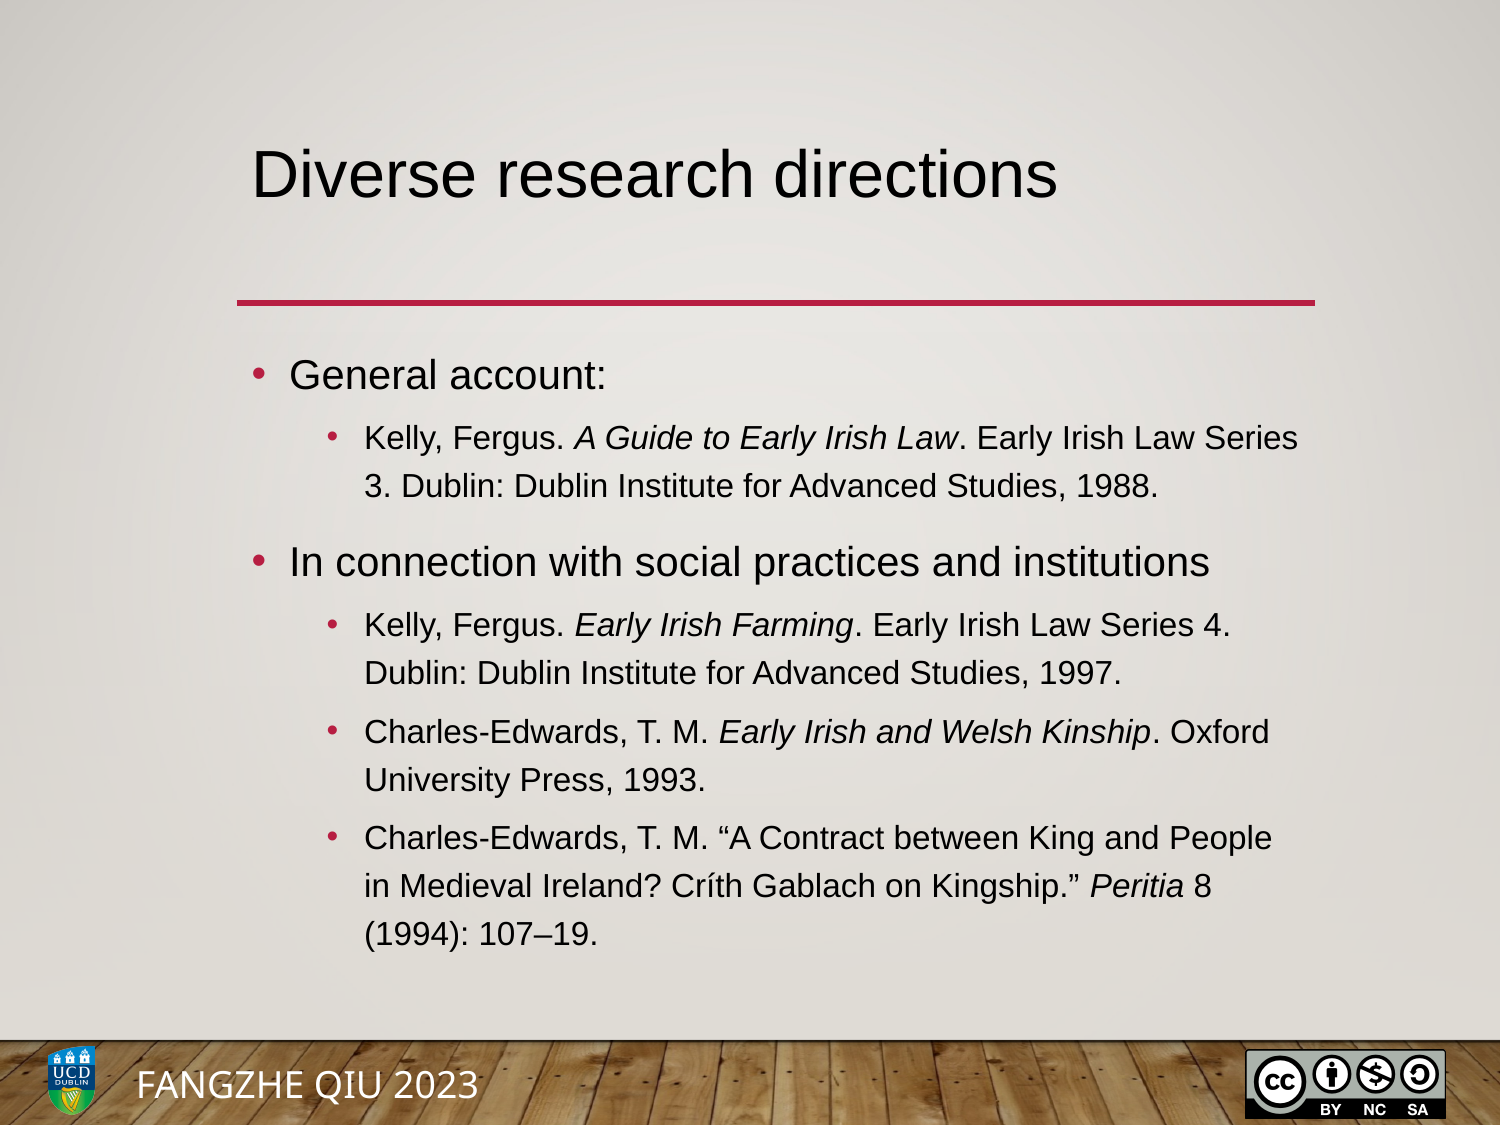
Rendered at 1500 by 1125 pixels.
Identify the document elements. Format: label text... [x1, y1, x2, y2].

list General account: Kelly, Fergus. A Guide to Early Irish Law. Early Irish Law Series 3. Dublin: Dublin Institute for Advanced Studies, 1988. In connection with social practices and institutions Kelly, Fergus. Early Irish Farming. Early Irish Law Series 4. Dublin: Dublin Institute for Advanced Studies, 1997. Charles-Edwards, T. M. Early Irish and Welsh Kinship. Oxford University Press, 1993. Charles-Edwards, T. M. “A Contract between King and People in Medieval Ireland? Críth Gablach on Kingship.” Peritia 8 (1994): 107–19. [236, 330, 1315, 897]
picture [0, 1040, 1500, 1125]
title Diverse research directions [236, 132, 1315, 305]
picture [0, 0, 1500, 399]
